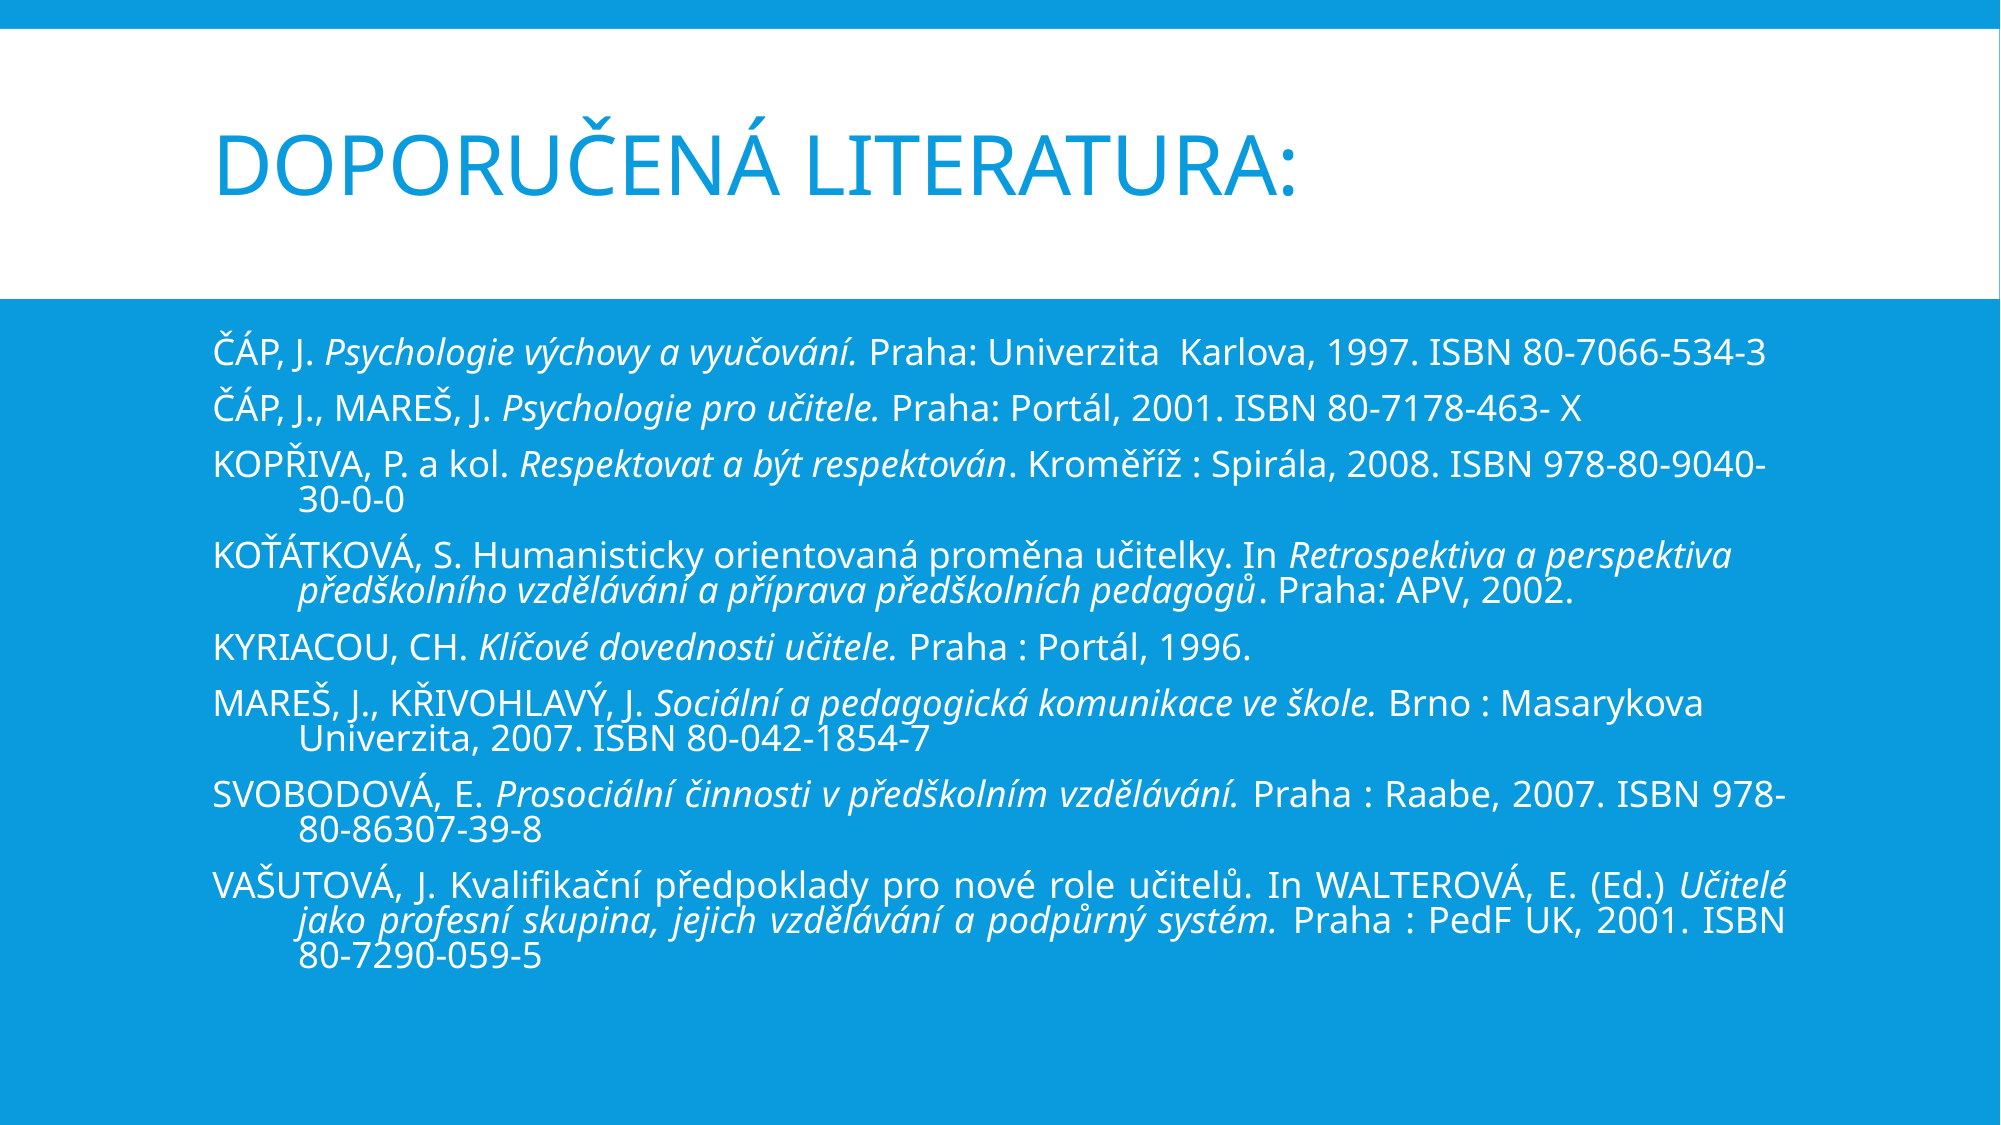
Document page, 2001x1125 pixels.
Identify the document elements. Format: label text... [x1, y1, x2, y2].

title Doporučená literatura: [197, 46, 1803, 295]
list ČÁP, J. Psychologie výchovy a vyučování. Praha: Univerzita Karlova, 1997. ISBN 80-7066-534-3 ČÁP, J., MAREŠ, J. Psychologie pro učitele. Praha: Portál, 2001. ISBN 80-7178-463- X KOPŘIVA, P. a kol. Respektovat a být respektován. Kroměříž : Spirála, 2008. ISBN 978-80-9040-30-0-0 KOŤÁTKOVÁ, S. Humanisticky orientovaná proměna učitelky. In Retrospektiva a perspektiva předškolního vzdělávání a příprava předškolních pedagogů. Praha: APV, 2002. KYRIACOU, CH. Klíčové dovednosti učitele. Praha : Portál, 1996. MAREŠ, J., KŘIVOHLAVÝ, J. Sociální a pedagogická komunikace ve škole. Brno : Masarykova Univerzita, 2007. ISBN 80-042-1854-7 SVOBODOVÁ, E. Prosociální činnosti v předškolním vzdělávání. Praha : Raabe, 2007. ISBN 978-80-86307-39-8 VAŠUTOVÁ, J. Kvalifikační předpoklady pro nové role učitelů. In WALTEROVÁ, E. (Ed.) Učitelé jako profesní skupina, jejich vzdělávání a podpůrný systém. Praha : PedF UK, 2001. ISBN 80-7290-059-5 [197, 329, 1803, 1020]
